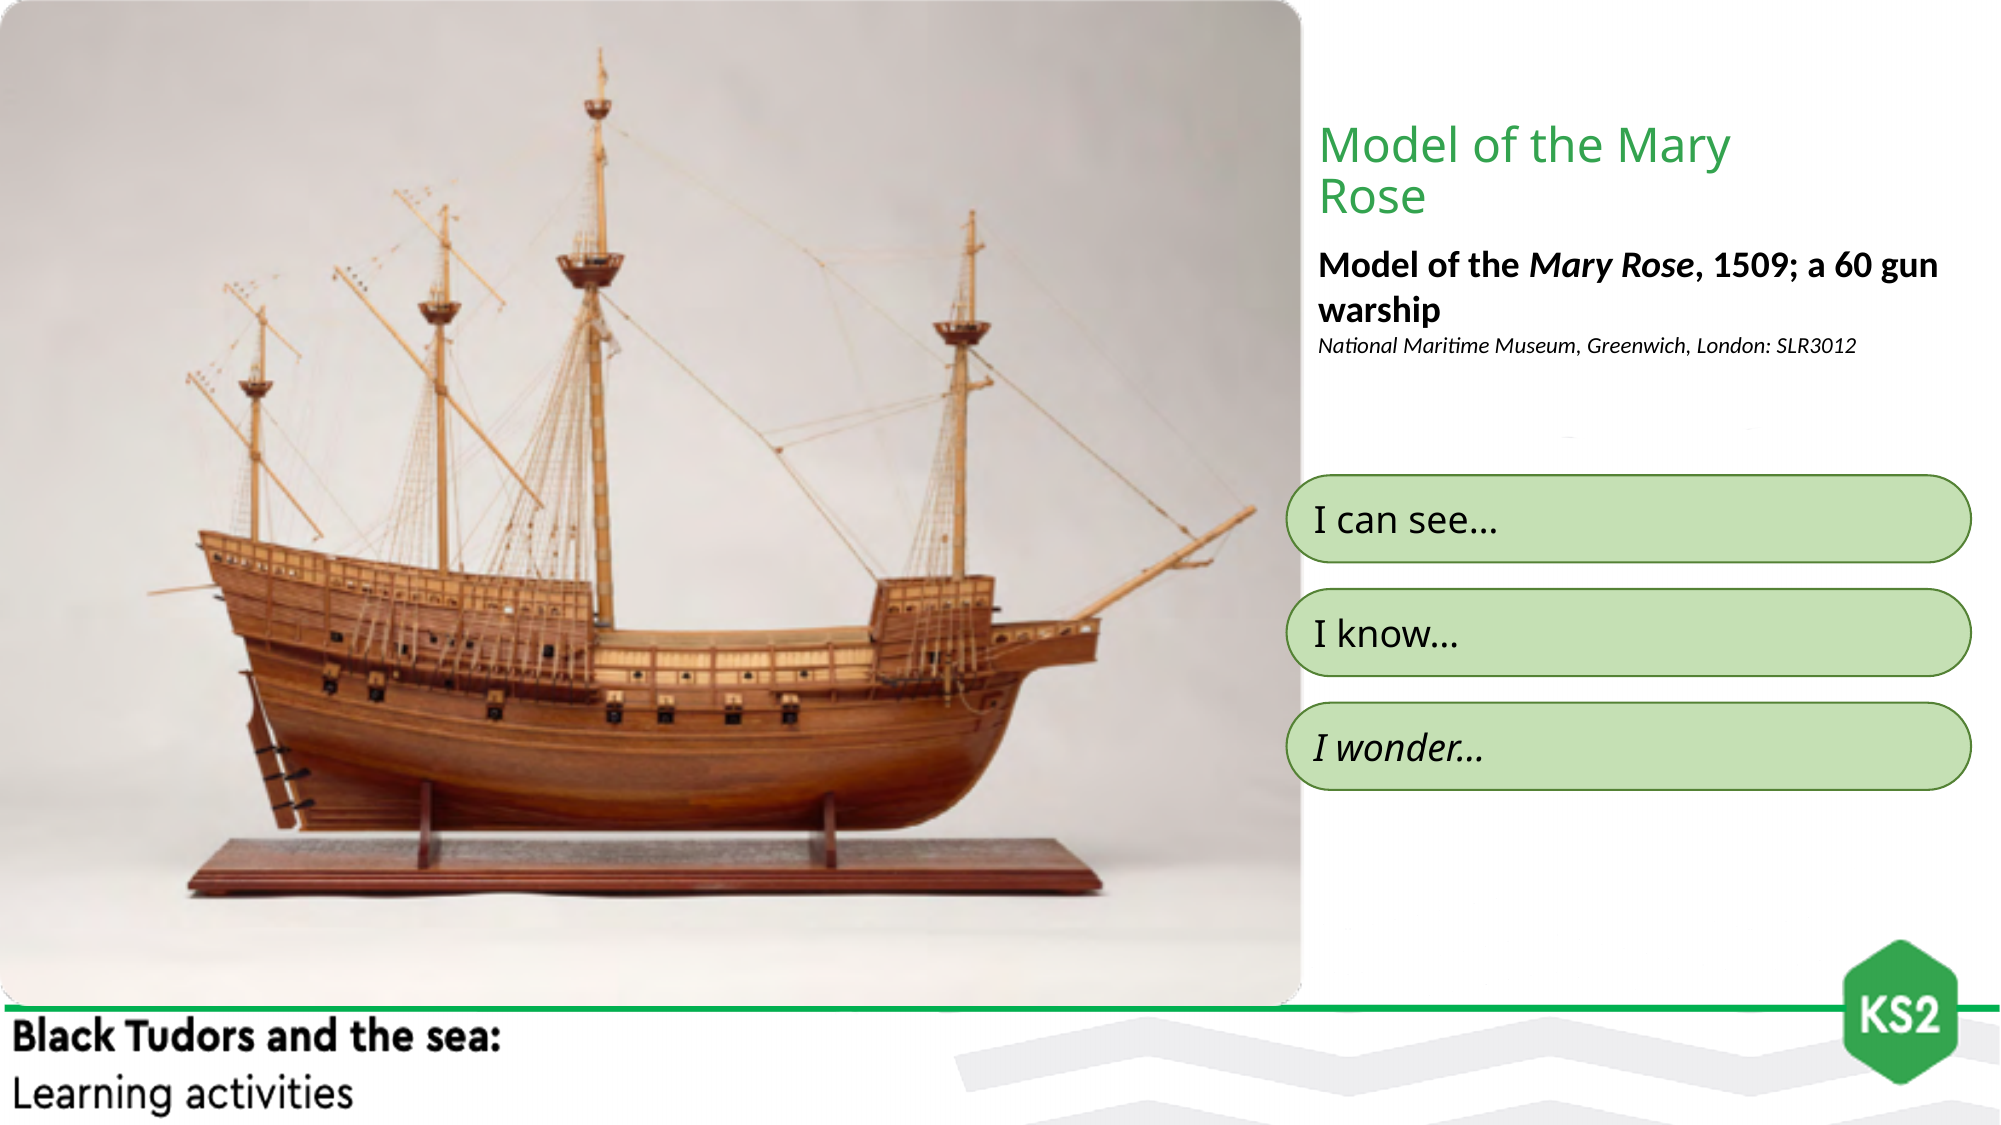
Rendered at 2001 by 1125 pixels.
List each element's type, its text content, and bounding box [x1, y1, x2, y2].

text_box I know… [1304, 587, 1973, 678]
text_box Model of the Mary Rose [1304, 113, 1802, 233]
text_box I wonder… [1304, 701, 1973, 791]
text_box I can see… [1304, 474, 1973, 564]
text_box Model of the Mary Rose, 1509; a 60 gun warship National Maritime Museum, Greenwich, London: SLR3012 [1304, 232, 1988, 365]
picture [0, 0, 2001, 1125]
